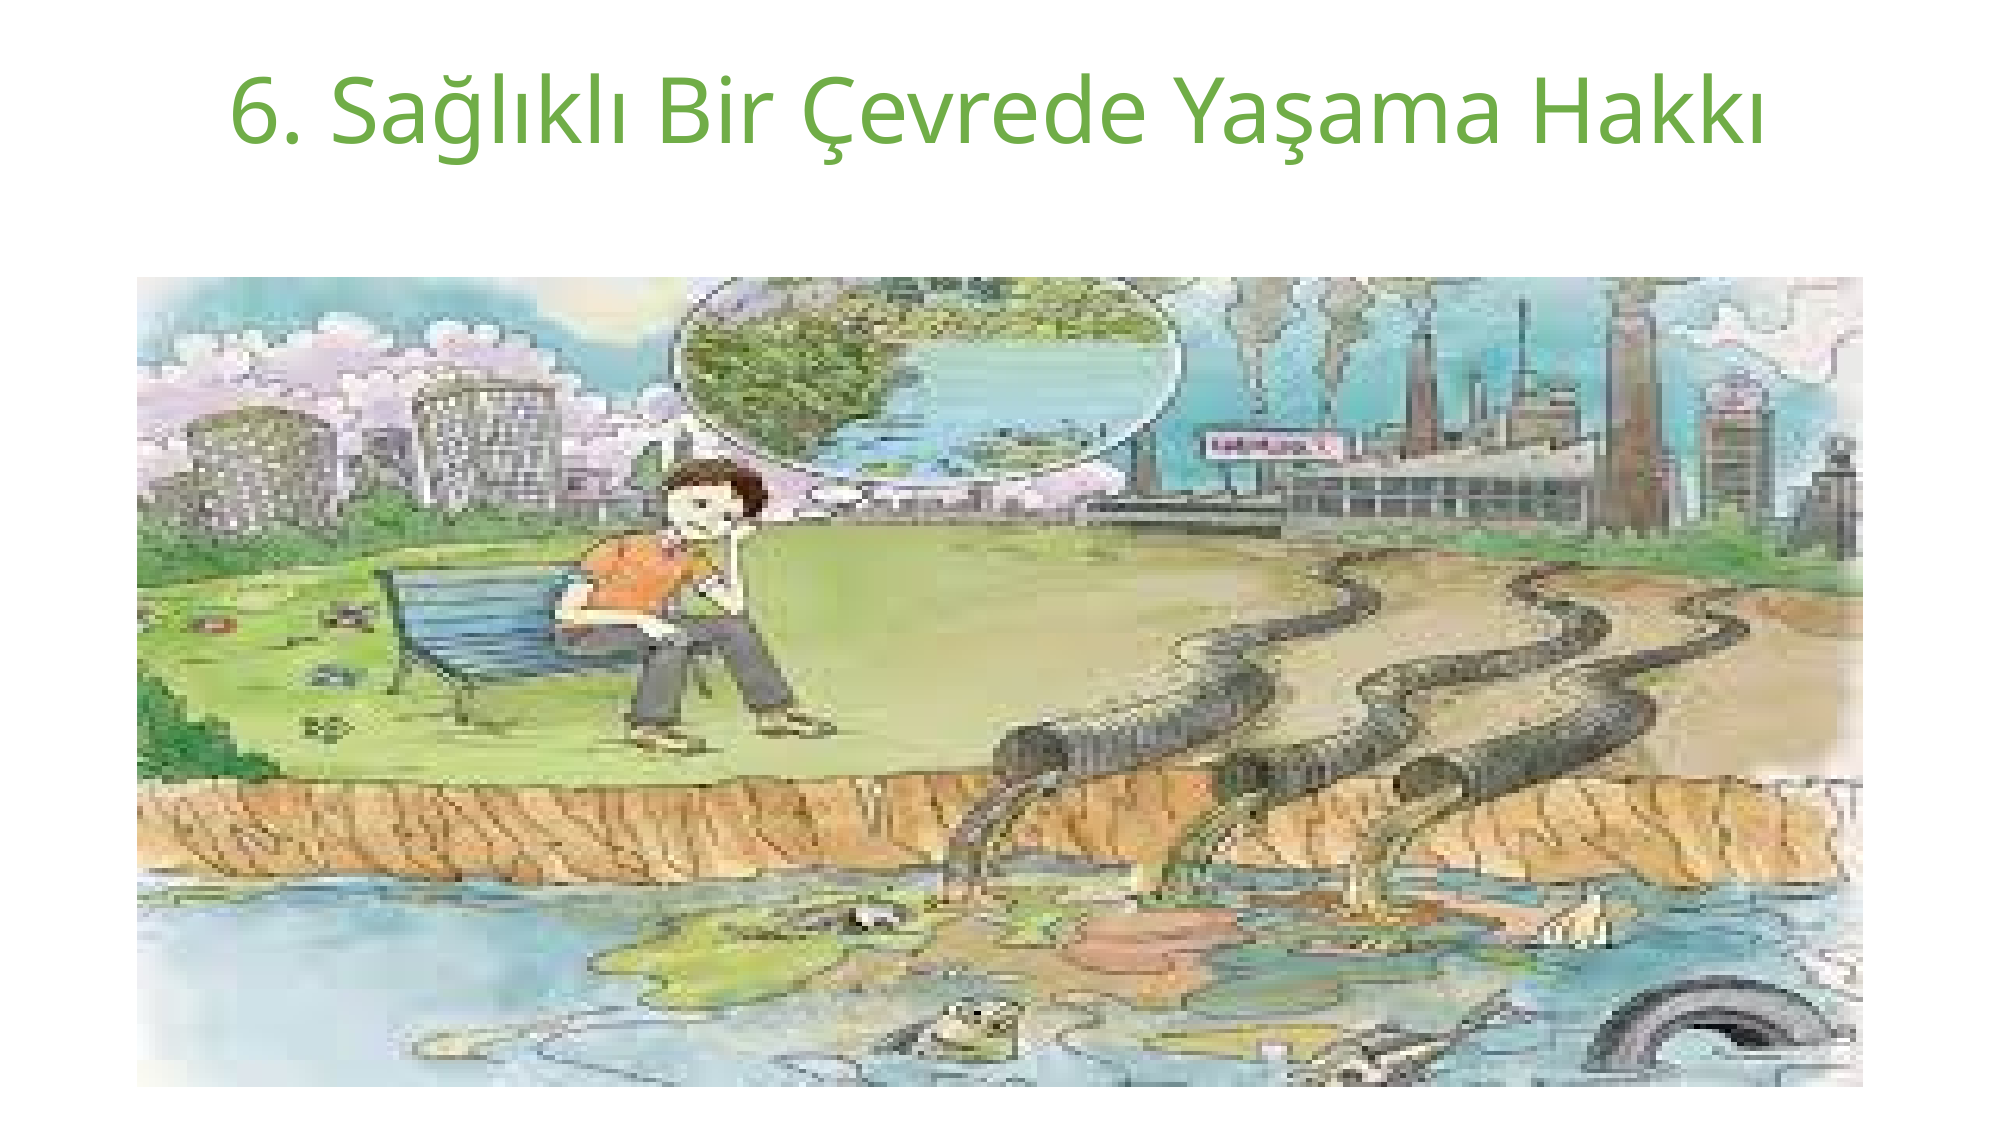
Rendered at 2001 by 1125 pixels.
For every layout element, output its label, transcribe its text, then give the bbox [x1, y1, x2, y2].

title 6. Sağlıklı Bir Çevrede Yaşama Hakkı [137, 59, 1863, 277]
picture [137, 277, 1863, 1087]
